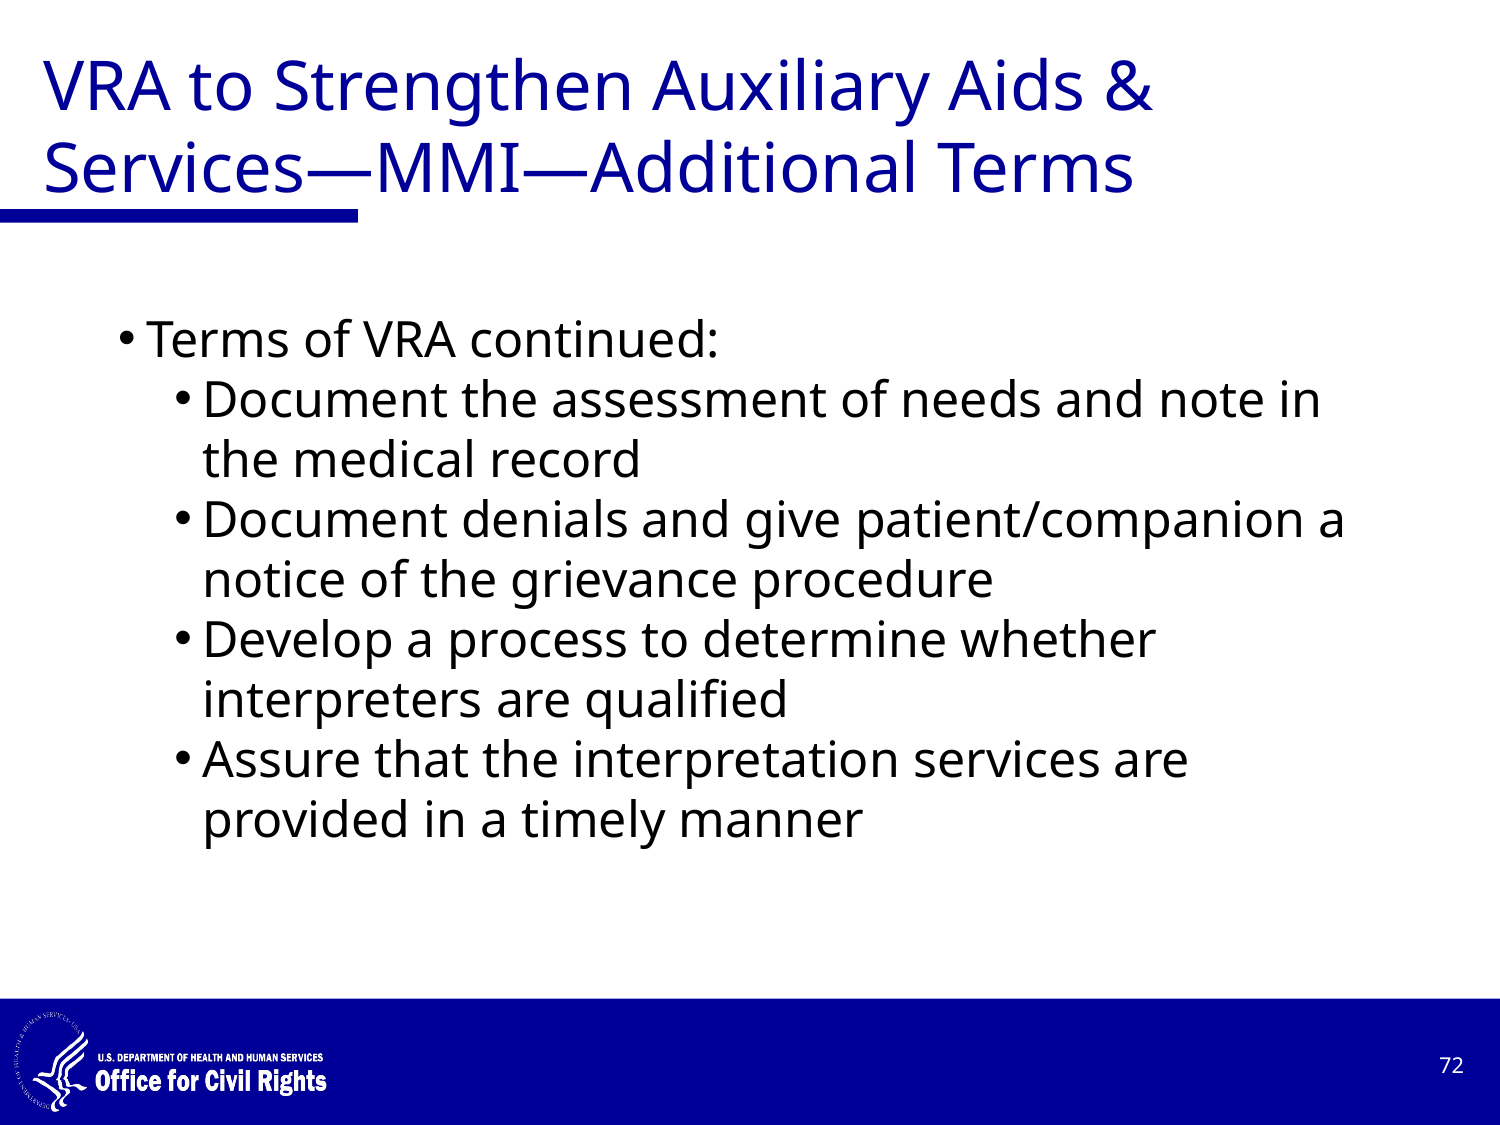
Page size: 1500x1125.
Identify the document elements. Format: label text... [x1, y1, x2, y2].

list Terms of VRA continued: Document the assessment of needs and note in the medical record Document denials and give patient/companion a notice of the grievance procedure Develop a process to determine whether interpreters are qualified Assure that the interpretation services are provided in a timely manner [103, 299, 1397, 937]
picture [14, 1012, 327, 1112]
title VRA to Strengthen Auxiliary Aids & Services—MMI—Additional Terms [28, 59, 1322, 189]
